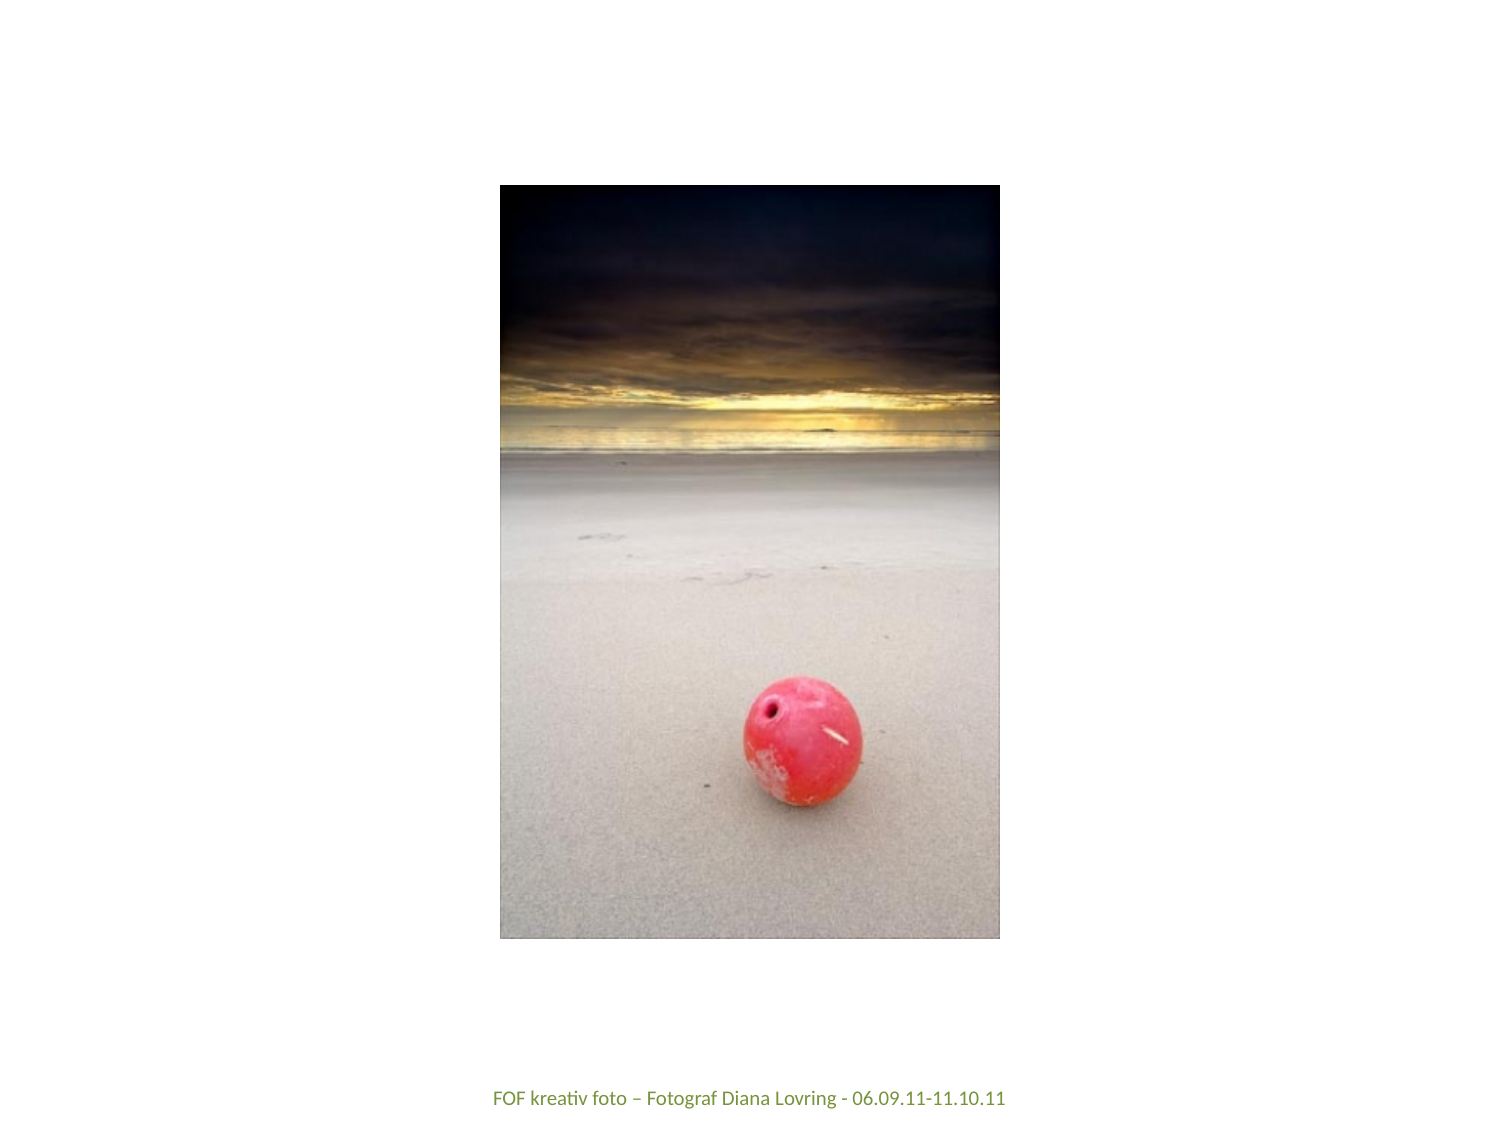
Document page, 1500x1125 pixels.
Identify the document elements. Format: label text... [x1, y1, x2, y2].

text_box FOF kreativ foto – Fotograf Diana Lovring - 06.09.11-11.10.11 [112, 1077, 1388, 1125]
picture [499, 185, 1001, 940]
